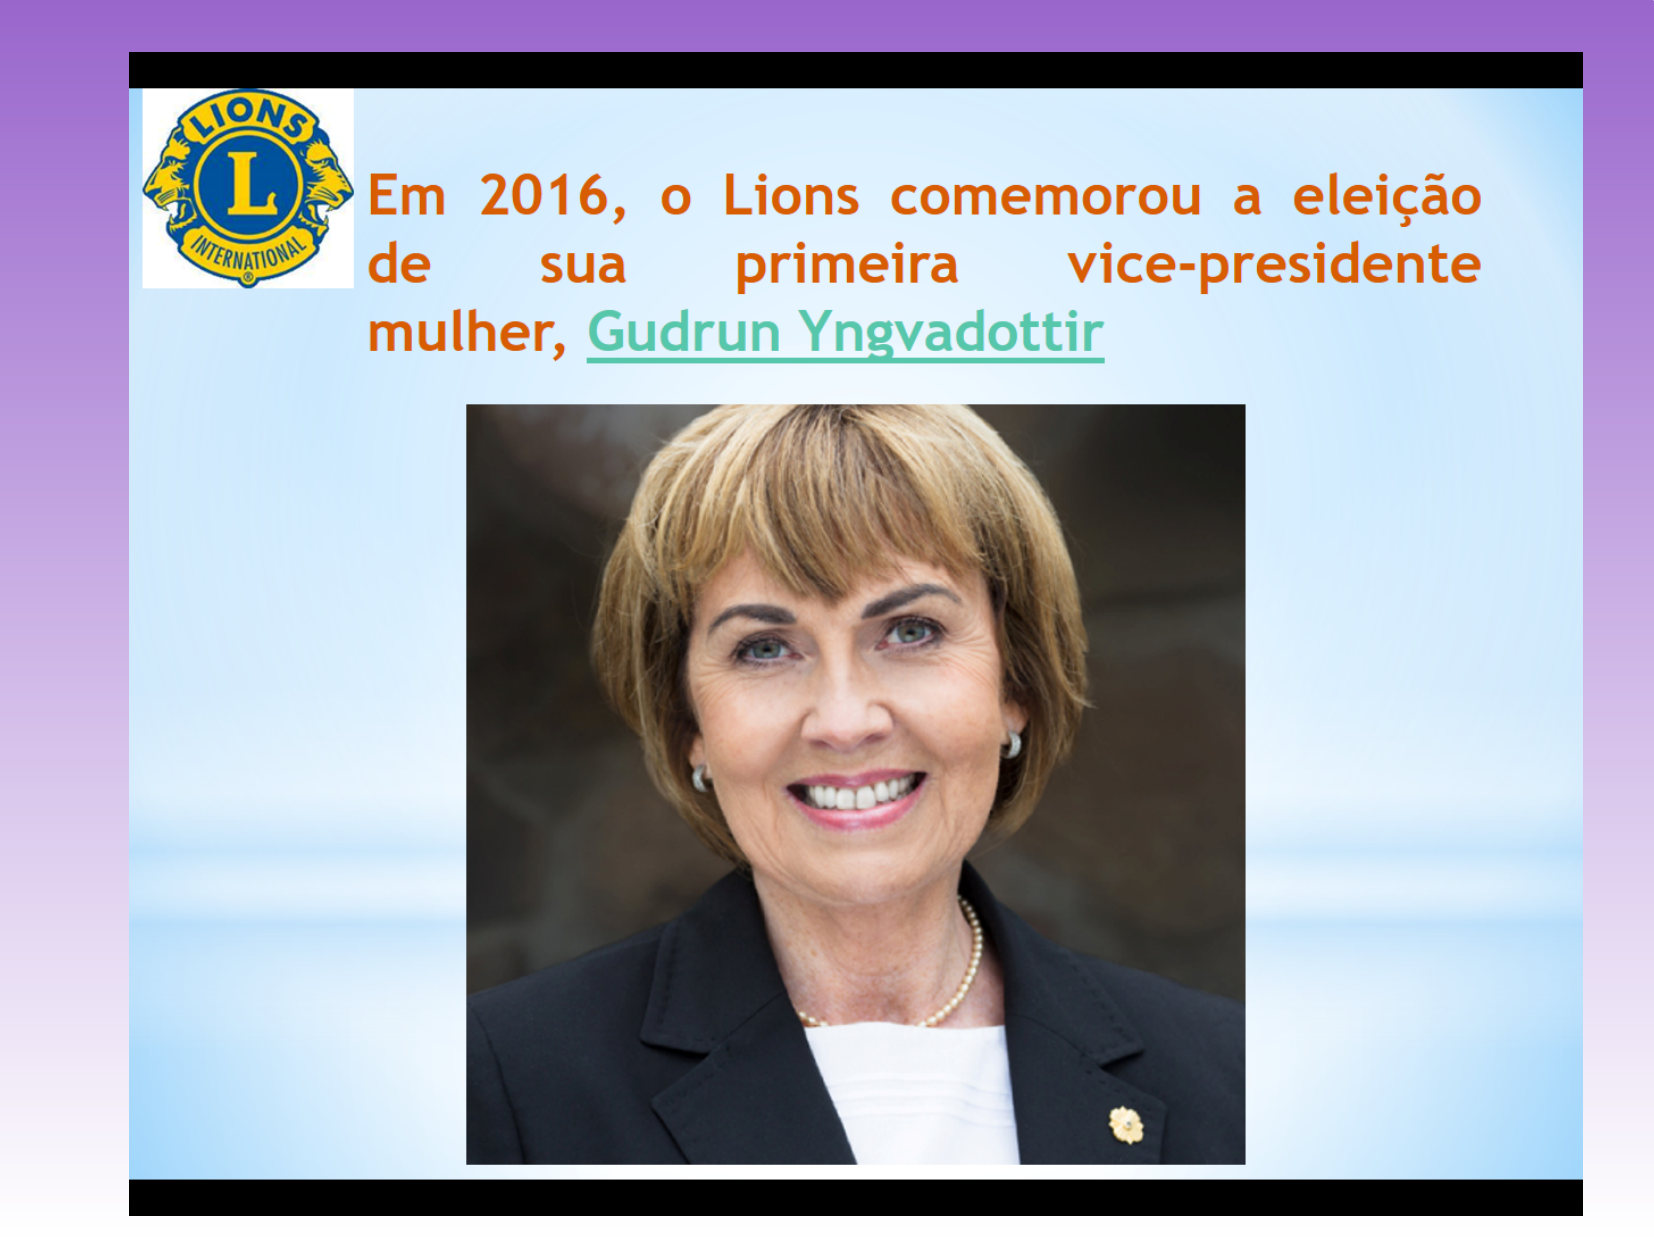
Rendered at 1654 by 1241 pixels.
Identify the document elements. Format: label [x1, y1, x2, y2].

picture [129, 52, 1583, 1216]
